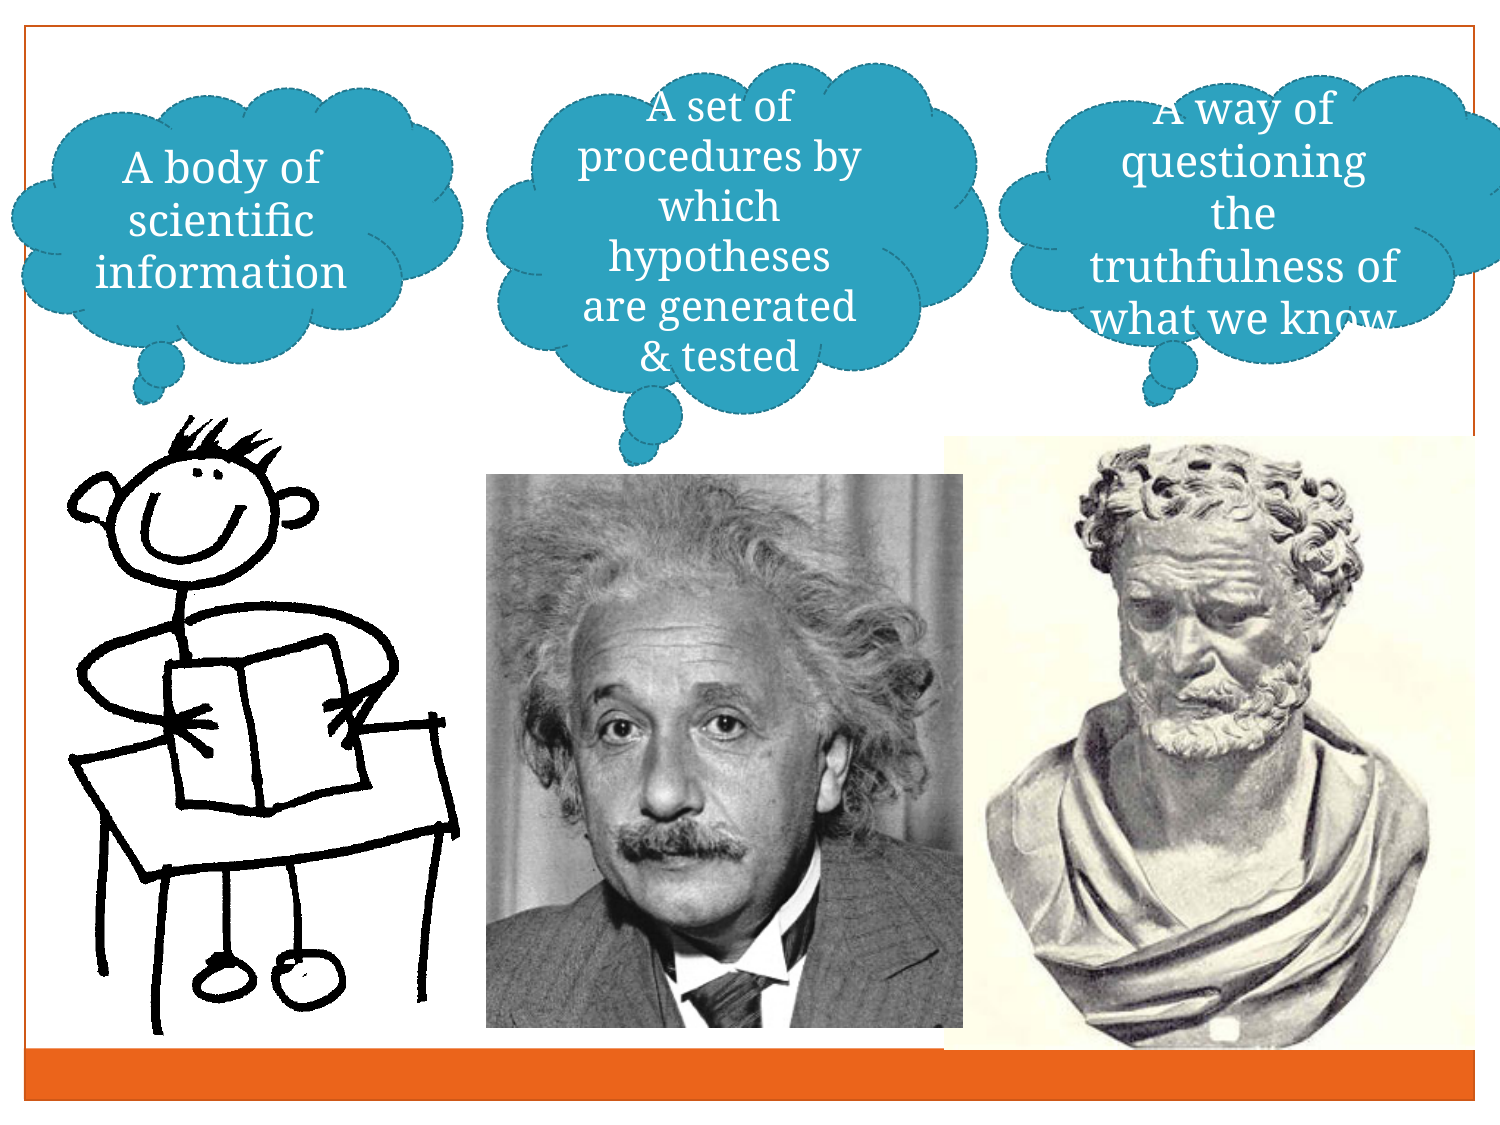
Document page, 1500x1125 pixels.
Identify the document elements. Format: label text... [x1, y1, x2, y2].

text_box A set of procedures by which hypotheses are generated & tested [486, 62, 989, 467]
text_box A body of scientific information [11, 87, 464, 406]
picture [62, 412, 476, 1045]
picture [486, 436, 1476, 1051]
text_box A way of questioning the truthfulness of what we know [998, 74, 1500, 408]
